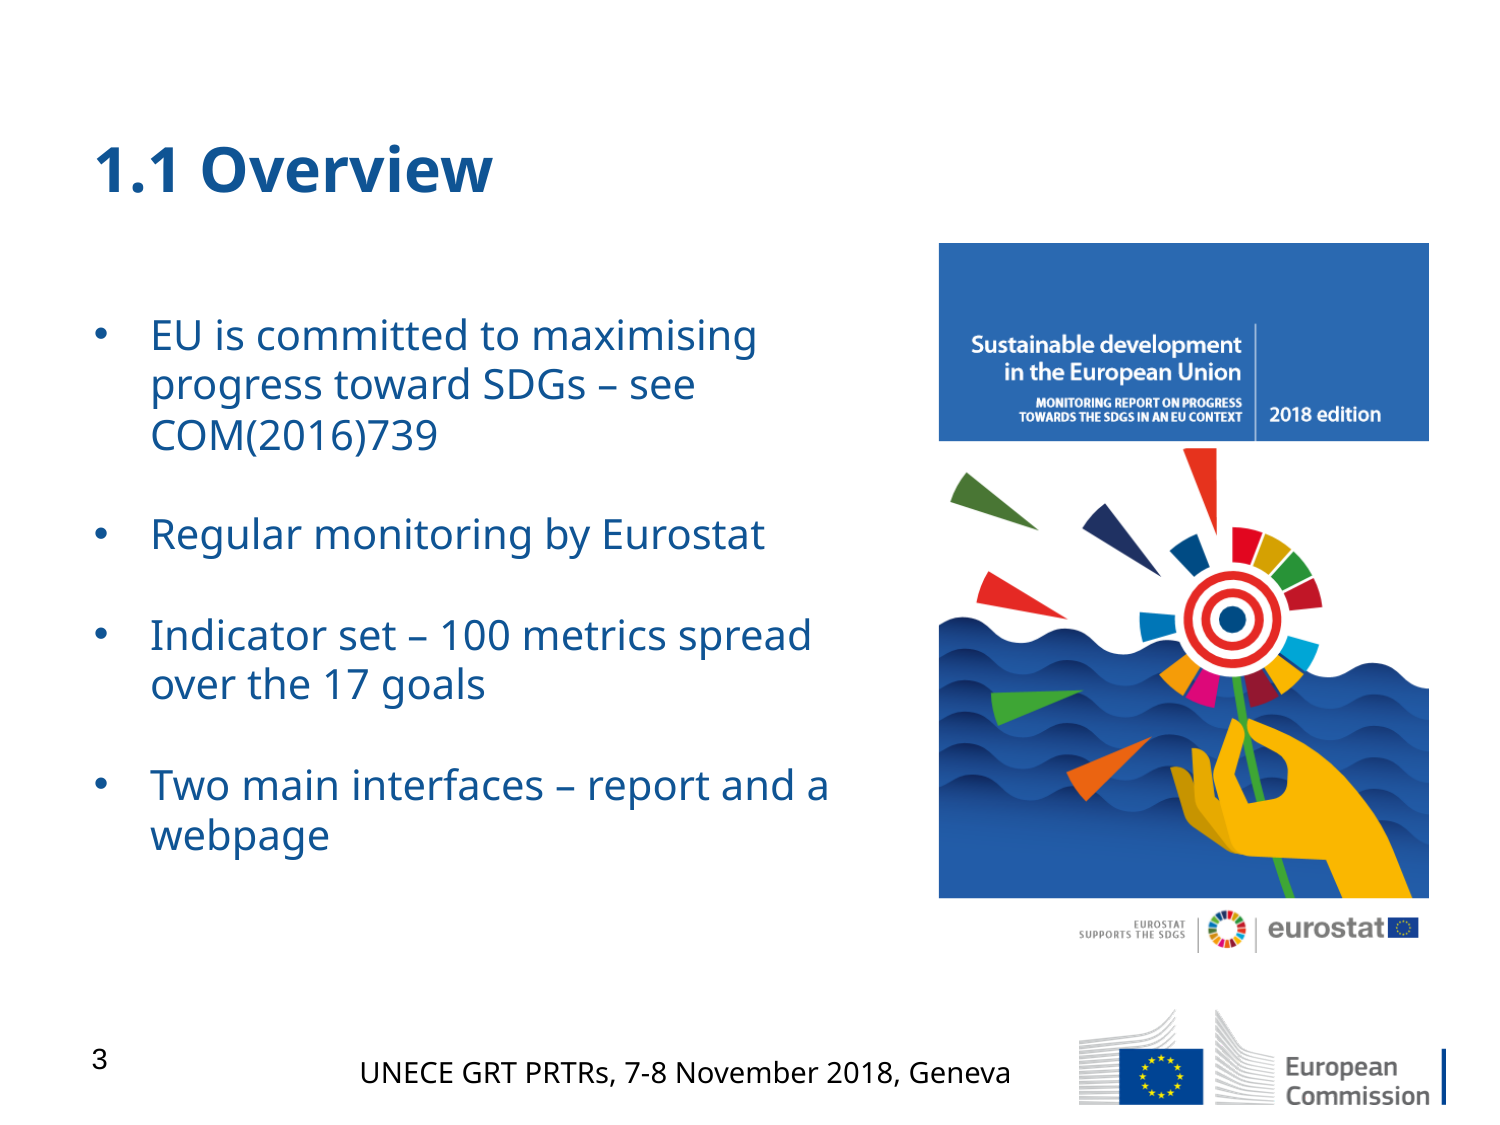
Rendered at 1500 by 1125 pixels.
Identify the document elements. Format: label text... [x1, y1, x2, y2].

title 1.1 Overview [78, 107, 1430, 228]
footer UNECE GRT PRTRs, 7-8 November 2018, Geneva [289, 1046, 1083, 1125]
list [938, 242, 1430, 953]
text_box EU is committed to maximising progress toward SDGs – see COM(2016)739 Regular monitoring by Eurostat Indicator set – 100 metrics spread over the 17 goals Two main interfaces – report and a webpage [78, 300, 880, 866]
slide_number 3 [76, 1032, 427, 1112]
picture [1078, 1008, 1447, 1106]
